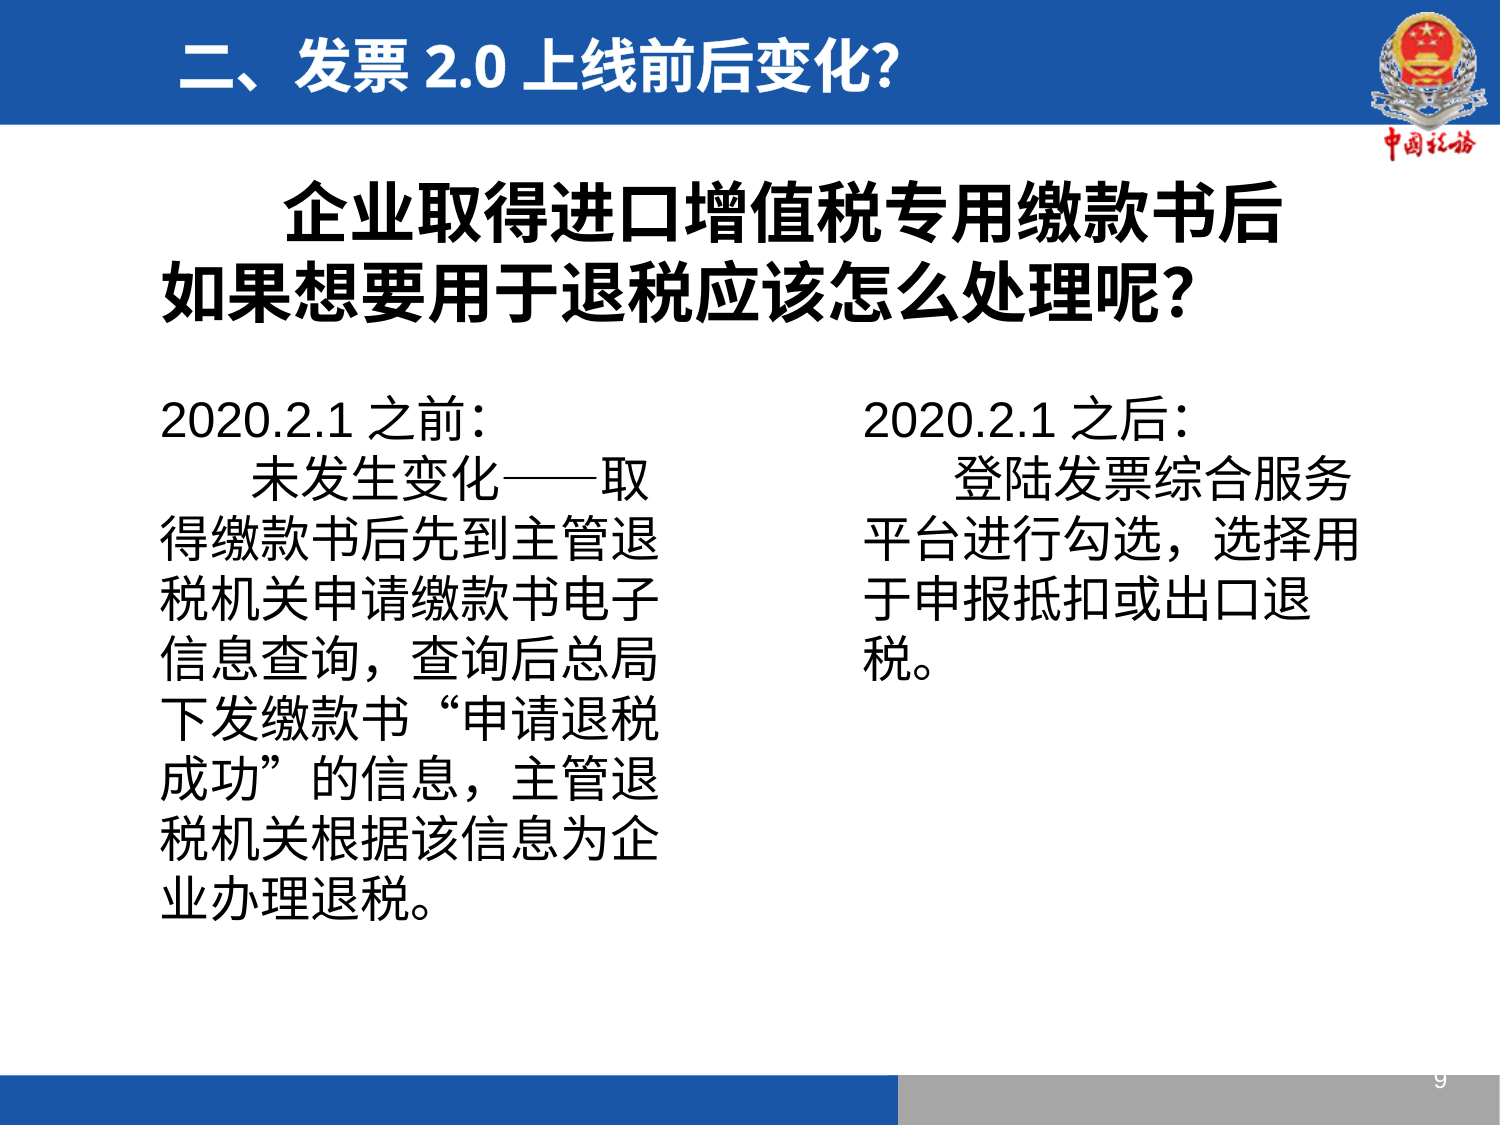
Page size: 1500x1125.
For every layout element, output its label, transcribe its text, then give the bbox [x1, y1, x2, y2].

text_box 企业取得进口增值税专用缴款书后如果想要用于退税应该怎么处理呢？ [145, 163, 1339, 338]
picture [1370, 12, 1488, 163]
slide_number [1074, 1024, 1463, 1103]
text_box 2020.2.1之前： 未发生变化——取得缴款书后先到主管退税机关申请缴款书电子信息查询，查询后总局下发缴款书“申请退税成功”的信息，主管退税机关根据该信息为企业办理退税。 [145, 380, 697, 1056]
text_box 二、发票2.0上线前后变化？ [162, 21, 958, 107]
text_box 2020.2.1之后： 登陆发票综合服务平台进行勾选，选择用于申报抵扣或出口退税。 [847, 380, 1397, 696]
